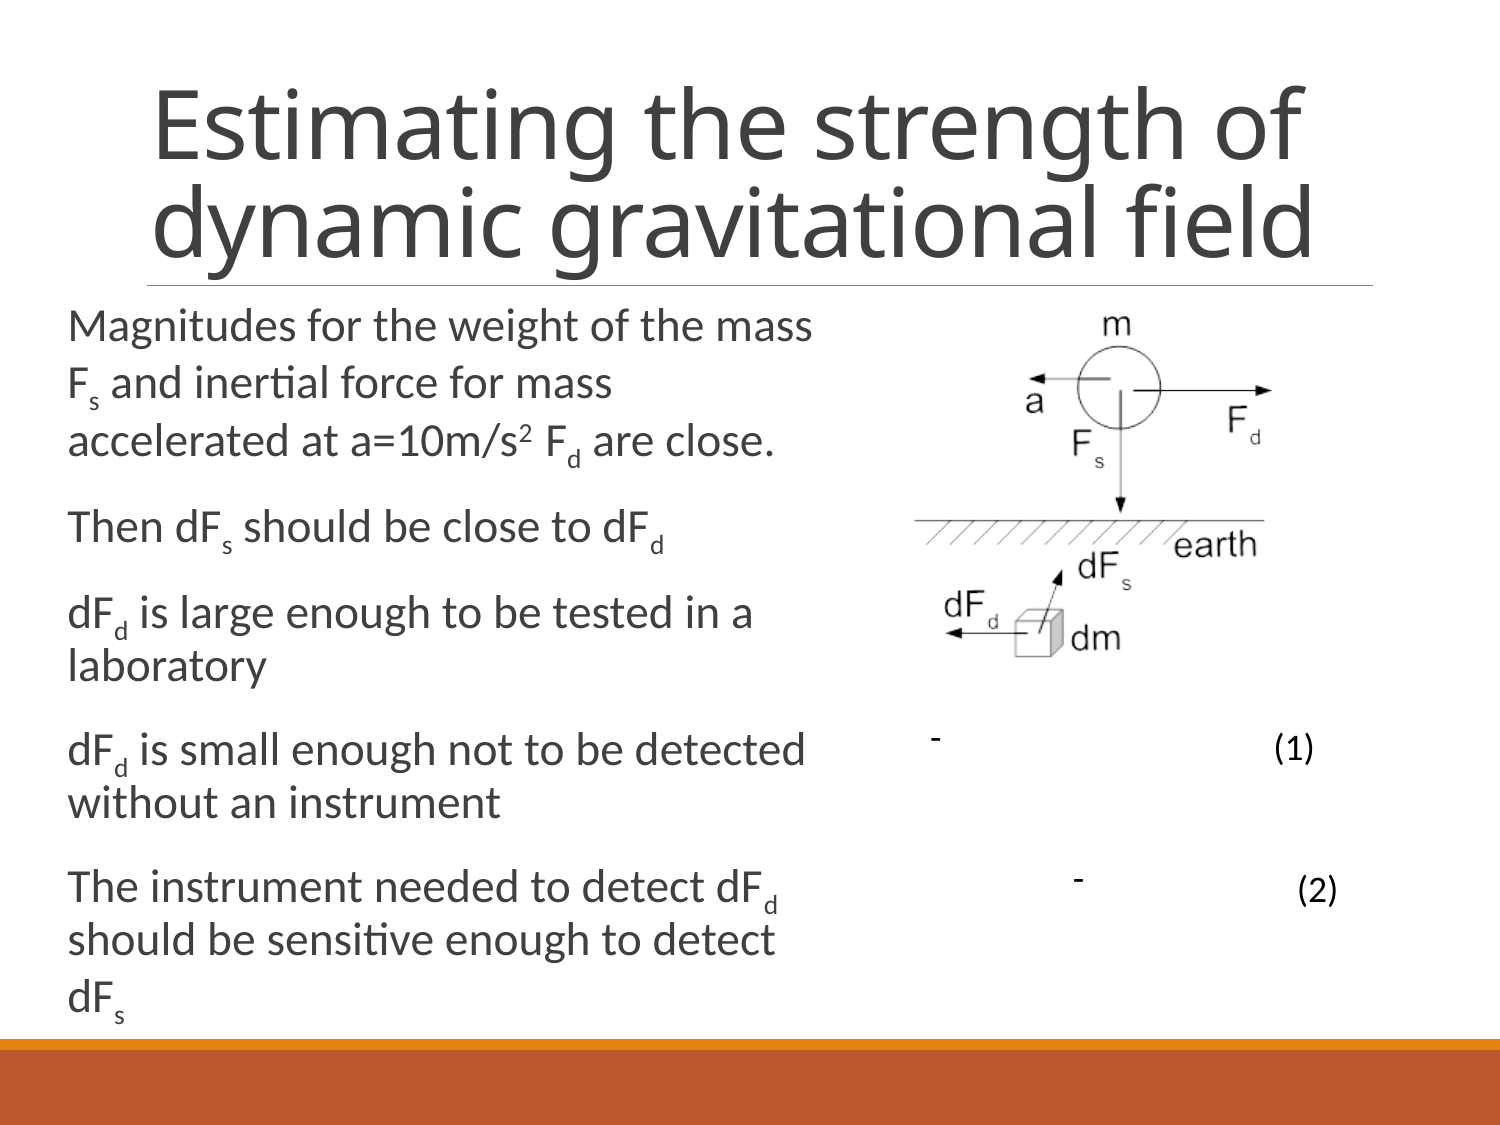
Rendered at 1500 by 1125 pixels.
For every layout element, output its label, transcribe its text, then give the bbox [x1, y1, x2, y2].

list Magnitudes for the weight of the mass Fs and inertial force for mass accelerated at a=10m/s2 Fd are close. Then dFs should be close to dFd dFd is large enough to be tested in a laboratory dFd is small enough not to be detected without an instrument The instrument needed to detect dFd should be sensitive enough to detect dFs [53, 293, 821, 1036]
text_box (2) [1282, 857, 1354, 918]
title Estimating the strength of dynamic gravitational field [135, 47, 1373, 285]
text_box (1) [1258, 715, 1330, 776]
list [914, 292, 1282, 676]
